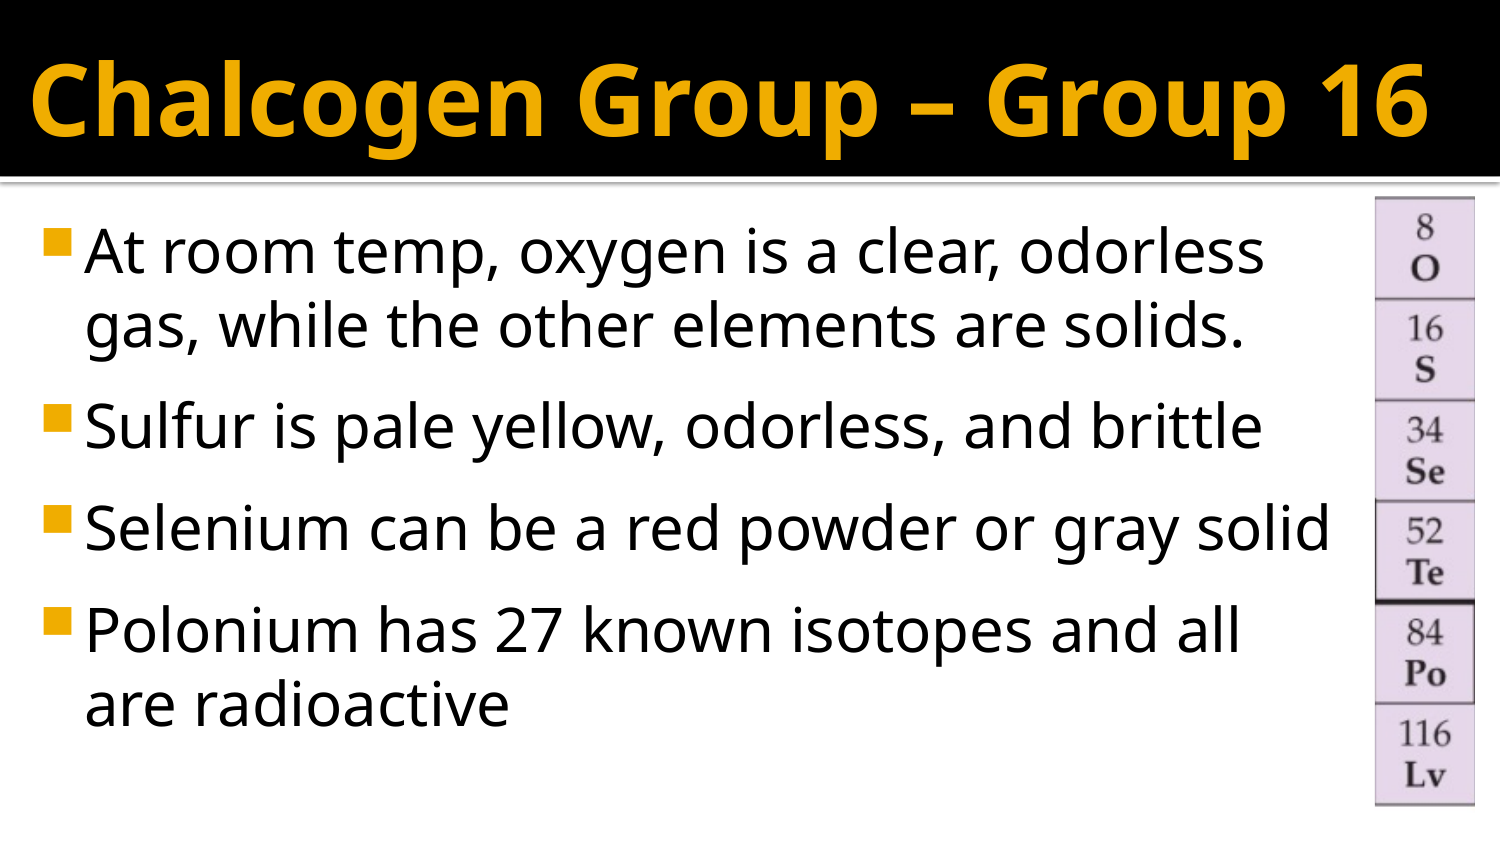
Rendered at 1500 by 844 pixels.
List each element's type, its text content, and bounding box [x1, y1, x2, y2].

title Chalcogen Group – Group 16 [12, 19, 1488, 174]
picture [1374, 196, 1475, 813]
list At room temp, oxygen is a clear, odorless gas, while the other elements are solids. Sulfur is pale yellow, odorless, and brittle Selenium can be a red powder or gray solid Polonium has 27 known isotopes and all are radioactive [12, 196, 1363, 822]
